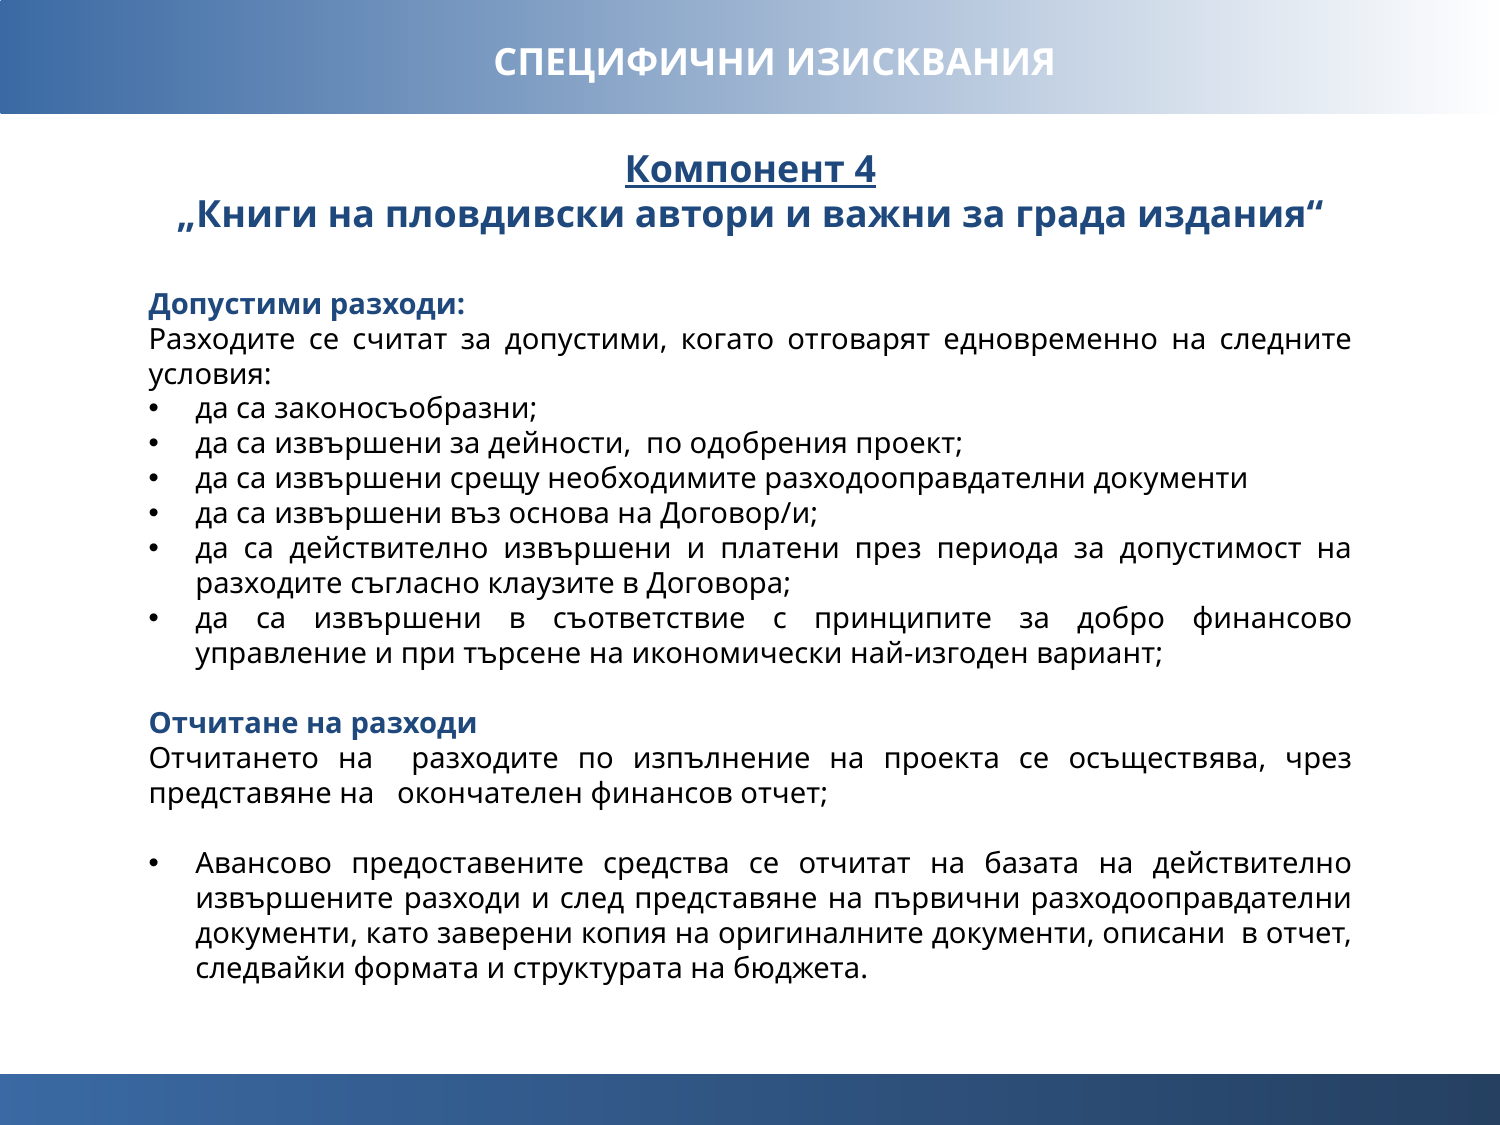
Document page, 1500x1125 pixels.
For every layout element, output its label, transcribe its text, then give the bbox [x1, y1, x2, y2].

text_box Компонент 4 „Книги на пловдивски автори и важни за града издания“ [118, 137, 1383, 243]
text_box СПЕЦИФИЧНИ ИЗИСКВАНИЯ [99, 42, 1450, 124]
text_box [0, 1074, 1500, 1125]
text_box Допустими разходи: Разходите се считат за допустими, когато отговарят едновременно на следните условия: да са законосъобразни; да са извършени за дейности, по одобрения проект; да са извършени срещу необходимите разходооправдателни документи да са извършени въз основа на Договор/и; да са действително извършени и платени през периода за допустимост на разходите съгласно клаузите в Договора; да са извършени в съответствие с принципите за добро финансово управление и при търсене на икономически най-изгоден вариант; Отчитане на разходи Отчитането на разходите по изпълнение на проекта се осъществява, чрез представяне на окончателен финансов отчет; Авансово предоставените средства се отчитат на базата на действително извършените разходи и след представяне на първични разходооправдателни документи, като заверени копия на оригиналните документи, описани в отчет, следвайки формата и структурата на бюджета. [133, 277, 1368, 992]
text_box [0, 0, 1500, 114]
